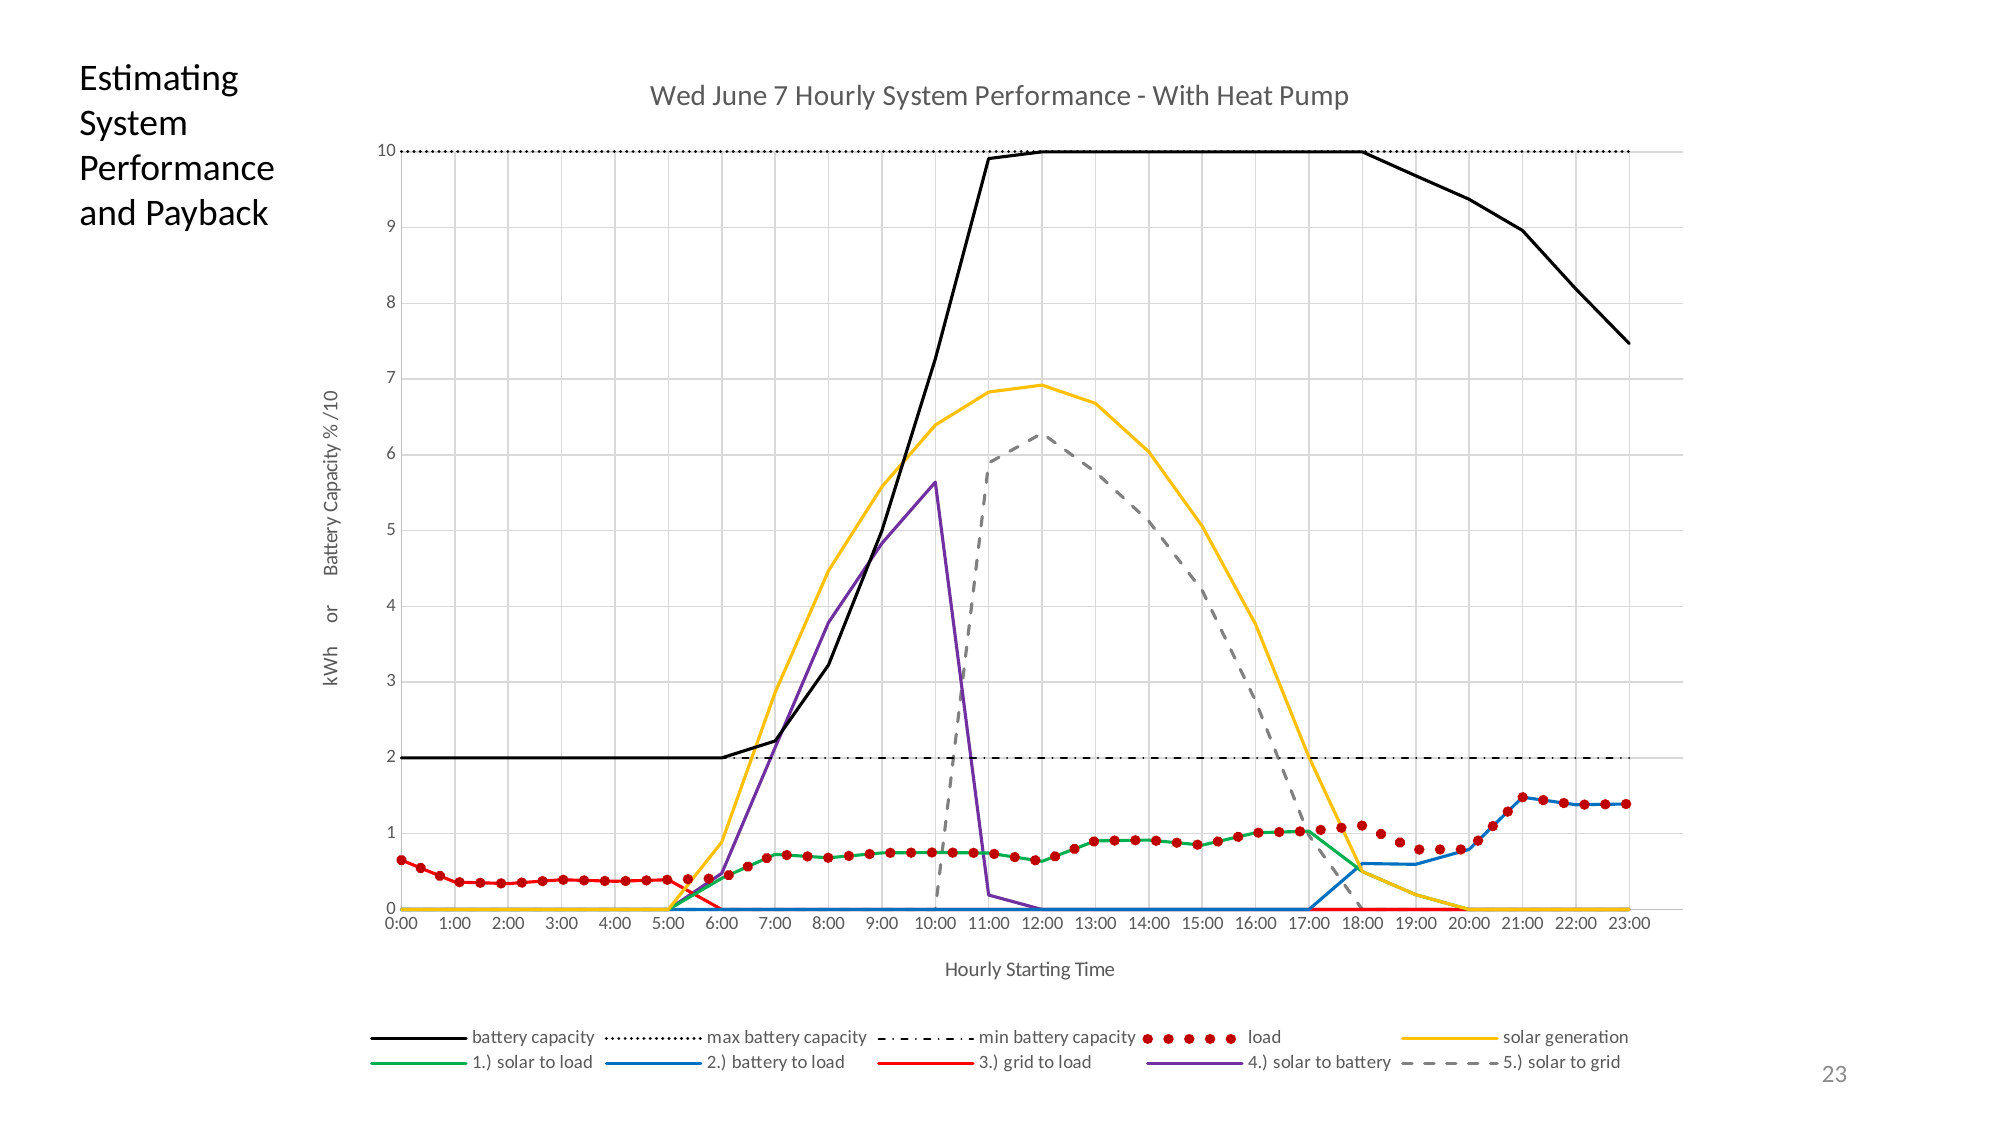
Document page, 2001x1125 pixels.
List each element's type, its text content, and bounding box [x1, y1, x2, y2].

text_box Estimating System Performance and Payback [64, 45, 288, 241]
chart [288, 45, 1712, 1079]
slide_number 23 [1412, 1042, 1863, 1103]
